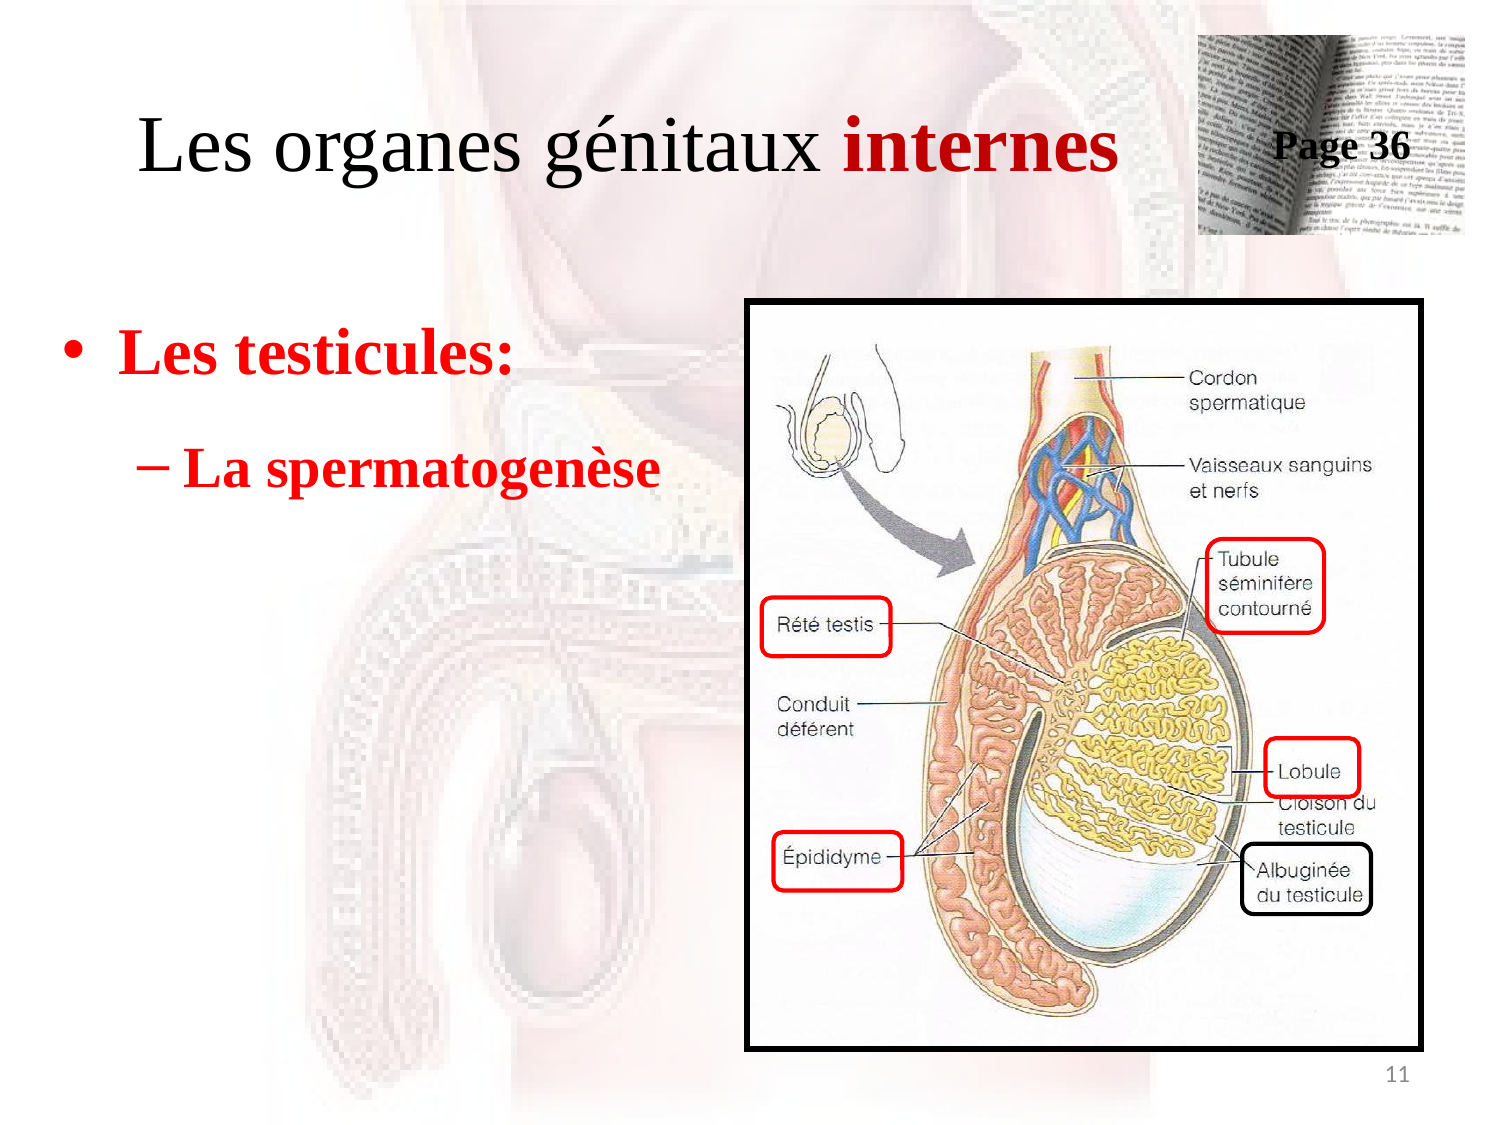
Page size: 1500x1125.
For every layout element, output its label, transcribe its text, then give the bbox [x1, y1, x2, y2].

picture [1198, 34, 1466, 235]
picture [749, 304, 1419, 1047]
text_box Page 36 [1470, 110, 1477, 175]
slide_number 11 [1074, 1042, 1425, 1103]
title Les organes génitaux internes [75, 45, 1184, 233]
list Les testicules: La spermatogenèse [46, 300, 711, 1043]
